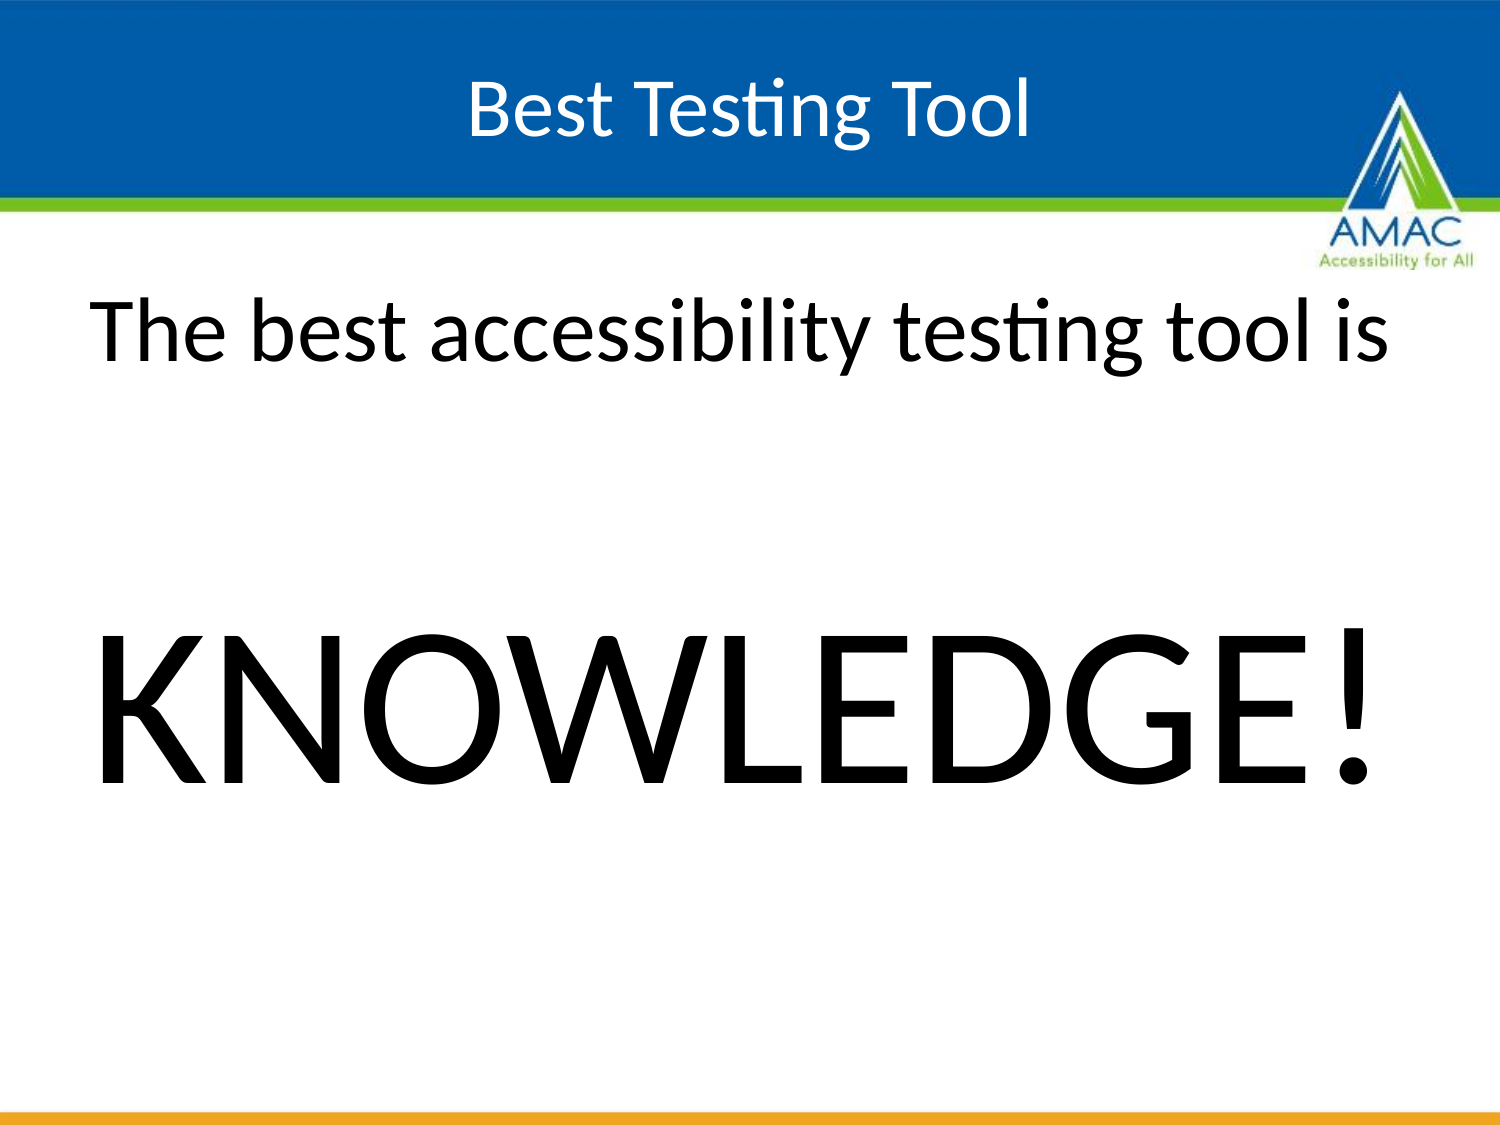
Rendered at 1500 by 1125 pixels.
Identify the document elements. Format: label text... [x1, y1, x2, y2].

list The best accessibility testing tool is knowledge! [75, 262, 1425, 1005]
picture [0, 0, 1500, 270]
title Best Testing Tool [75, 45, 1425, 233]
